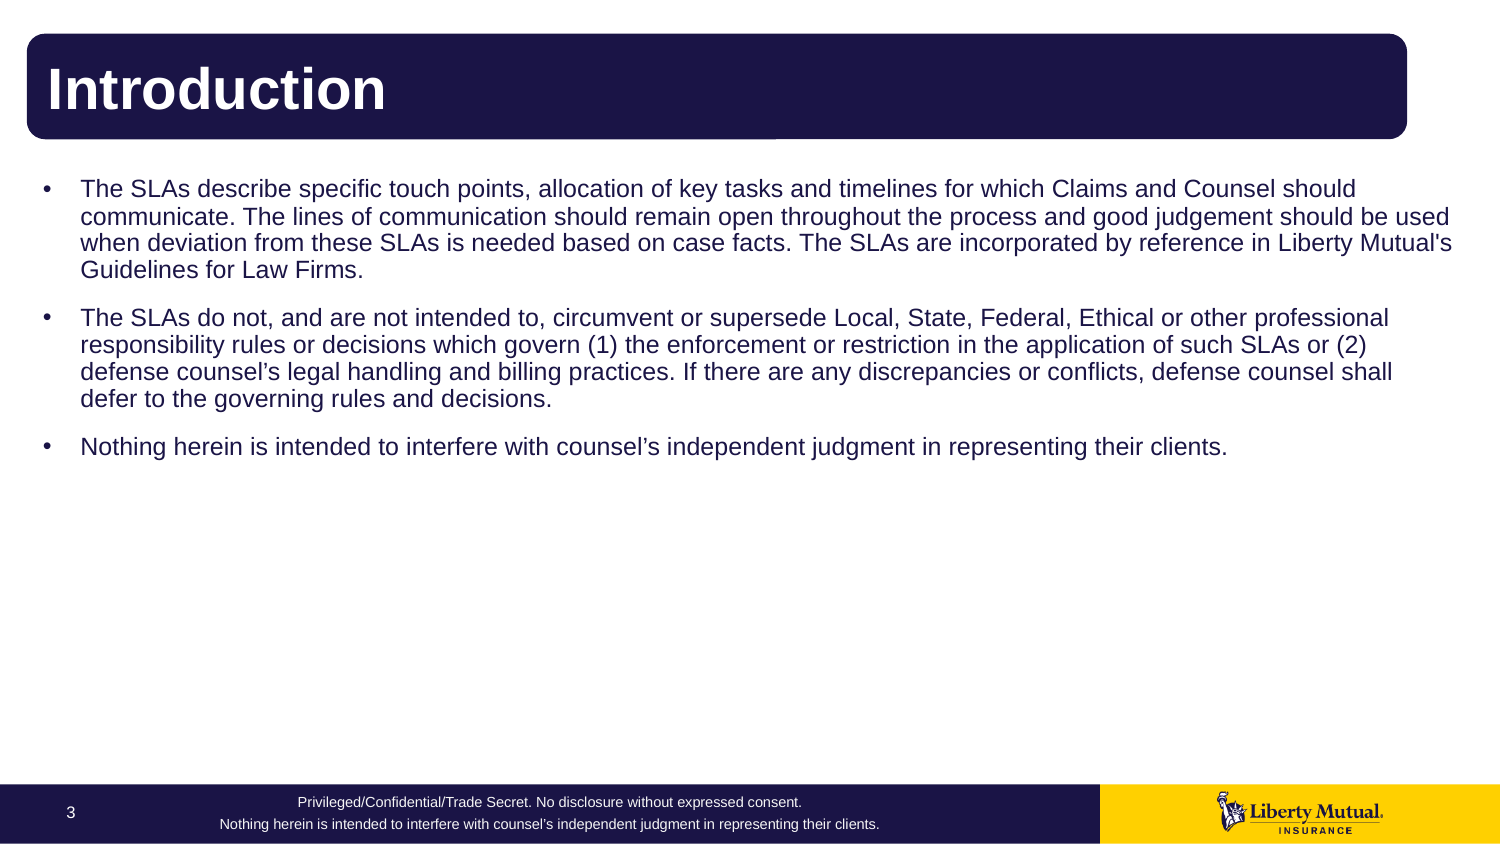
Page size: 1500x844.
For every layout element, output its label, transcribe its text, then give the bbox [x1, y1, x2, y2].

picture [1217, 791, 1383, 834]
text_box The SLAs describe specific touch points, allocation of key tasks and timelines for which Claims and Counsel should communicate. The lines of communication should remain open throughout the process and good judgement should be used when deviation from these SLAs is needed based on case facts. The SLAs are incorporated by reference in Liberty Mutual's Guidelines for Law Firms. The SLAs do not, and are not intended to, circumvent or supersede Local, State, Federal, Ethical or other professional responsibility rules or decisions which govern (1) the enforcement or restriction in the application of such SLAs or (2) defense counsel’s legal handling and billing practices. If there are any discrepancies or conflicts, defense counsel shall defer to the governing rules and decisions. Nothing herein is intended to interfere with counsel’s independent judgment in representing their clients. [31, 170, 1469, 626]
title Introduction [37, 17, 1463, 156]
text_box Introduction [26, 33, 1408, 140]
